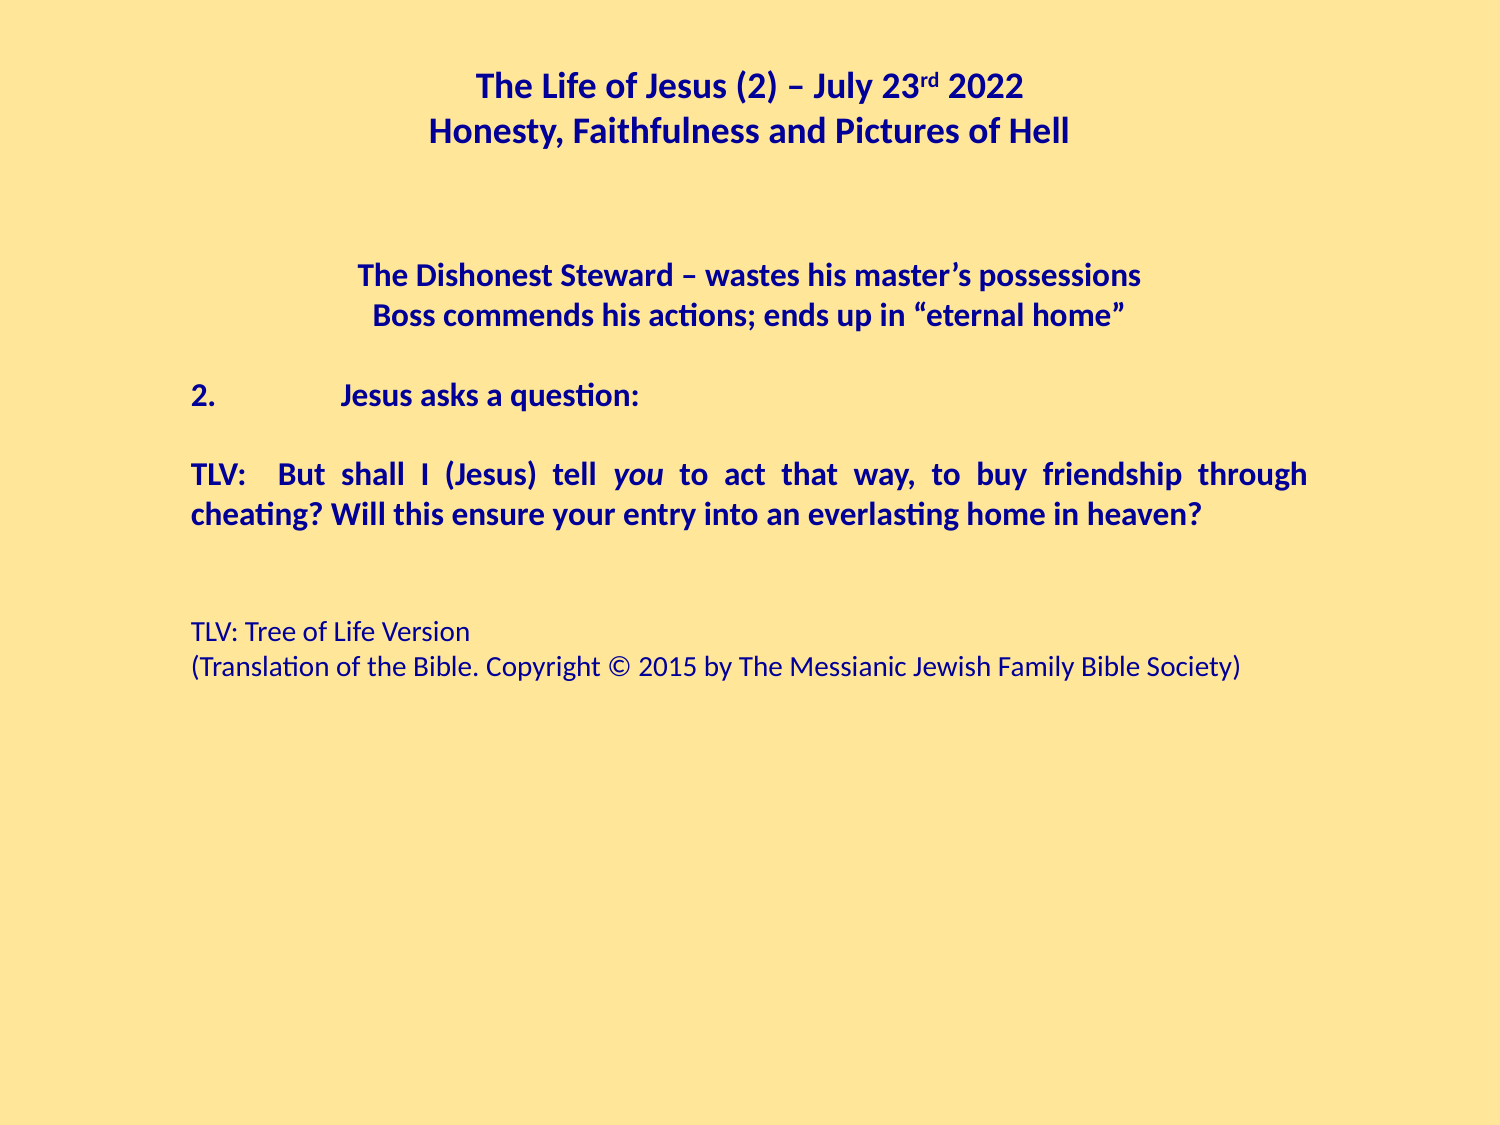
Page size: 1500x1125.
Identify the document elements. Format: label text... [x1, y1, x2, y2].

text_box The Life of Jesus (2) – July 23rd 2022 Honesty, Faithfulness and Pictures of Hell [101, 53, 1398, 159]
text_box The Dishonest Steward – wastes his master’s possessions Boss commends his actions; ends up in “eternal home” 2. Jesus asks a question: TLV: But shall I (Jesus) tell you to act that way, to buy friendship through cheating? Will this ensure your entry into an everlasting home in heaven? TLV: Tree of Life Version (Translation of the Bible. Copyright © 2015 by The Messianic Jewish Family Bible Society) [176, 205, 1324, 770]
